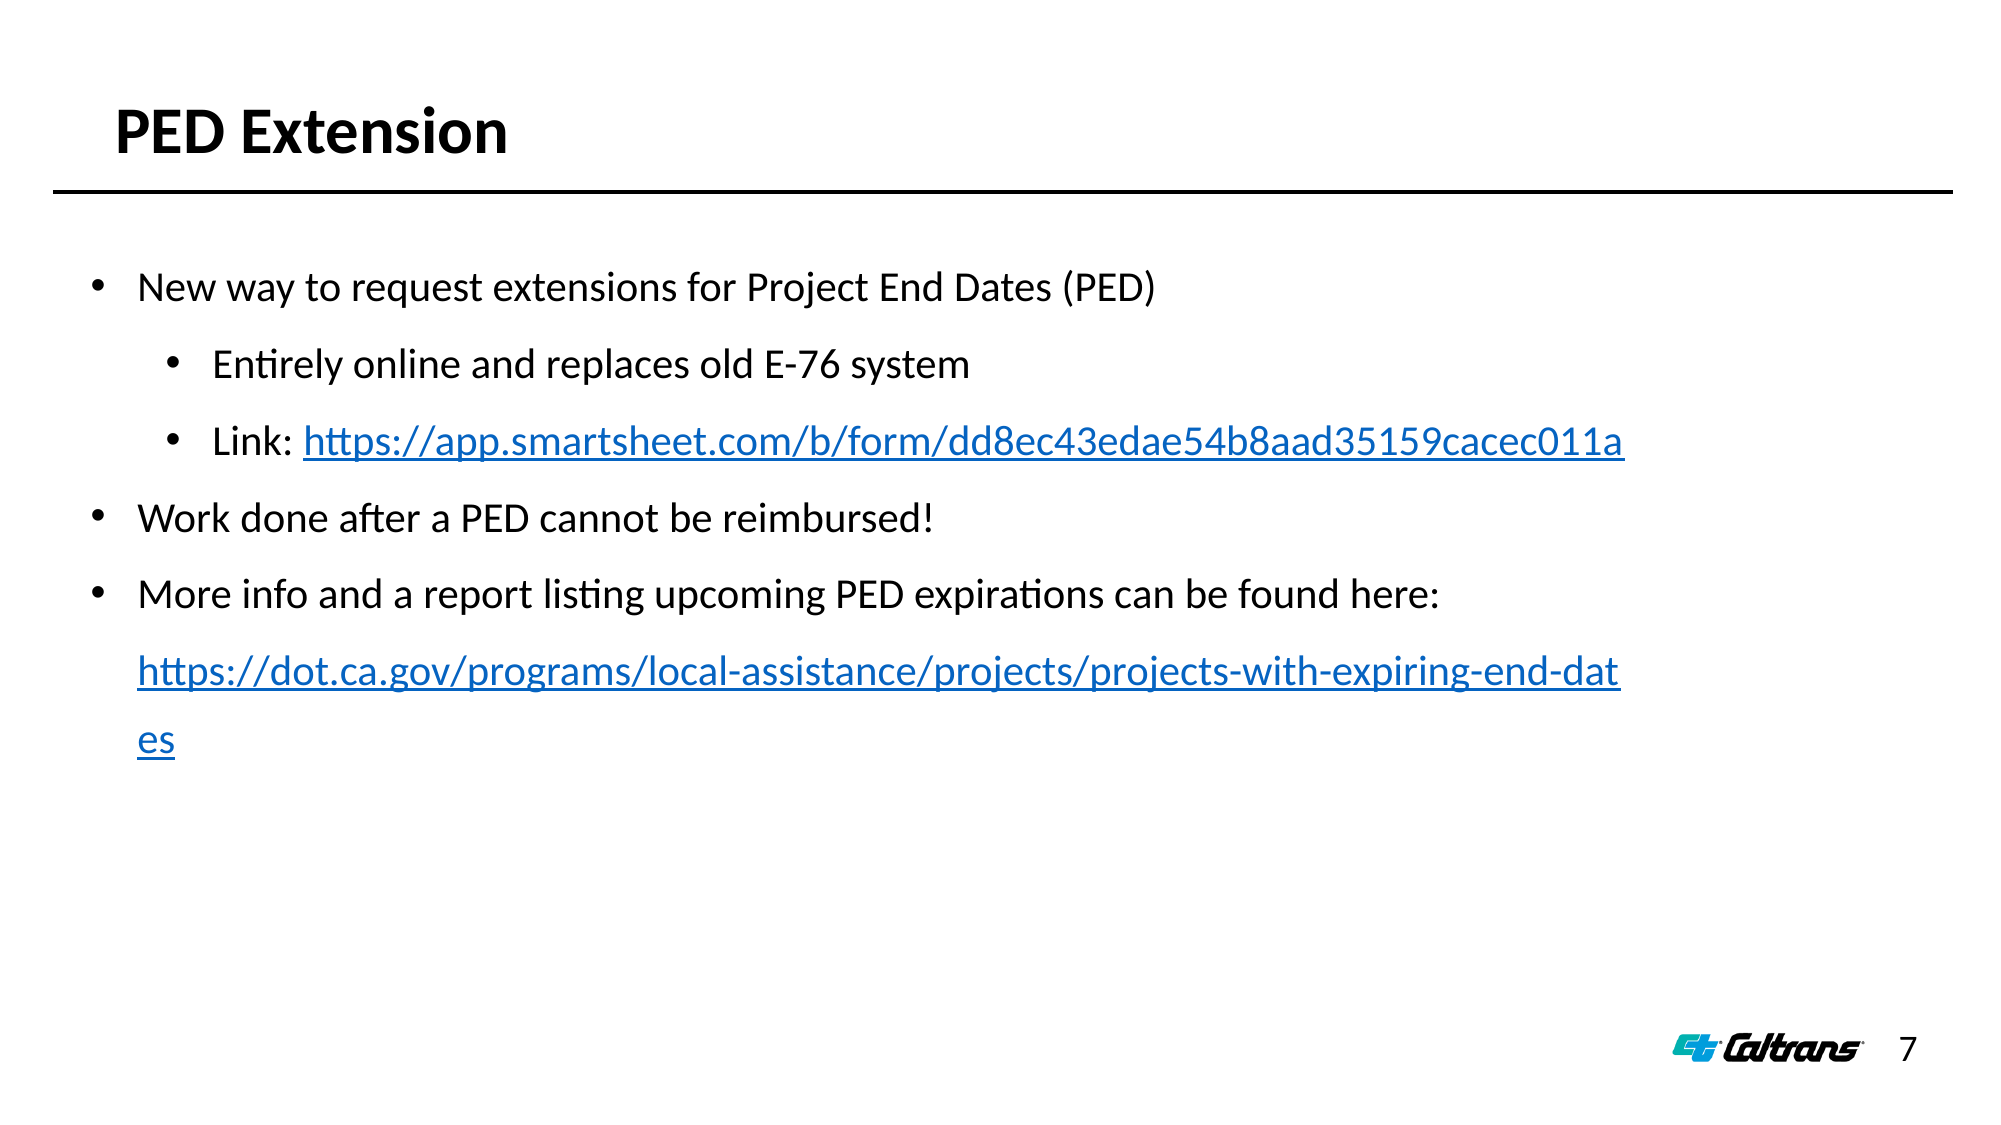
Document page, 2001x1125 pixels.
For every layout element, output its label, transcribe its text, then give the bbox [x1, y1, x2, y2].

text_box New way to request extensions for Project End Dates (PED) Entirely online and replaces old E-76 system Link: https://app.smartsheet.com/b/form/dd8ec43edae54b8aad35159cacec011a Work done after a PED cannot be reimbursed! More info and a report listing upcoming PED expirations can be found here: https://dot.ca.gov/programs/local-assistance/projects/projects-with-expiring-end-dates [75, 226, 1653, 702]
picture [1626, 1022, 1909, 1072]
text_box 7 [1883, 1016, 1933, 1077]
text_box PED Extension [100, 79, 1718, 174]
